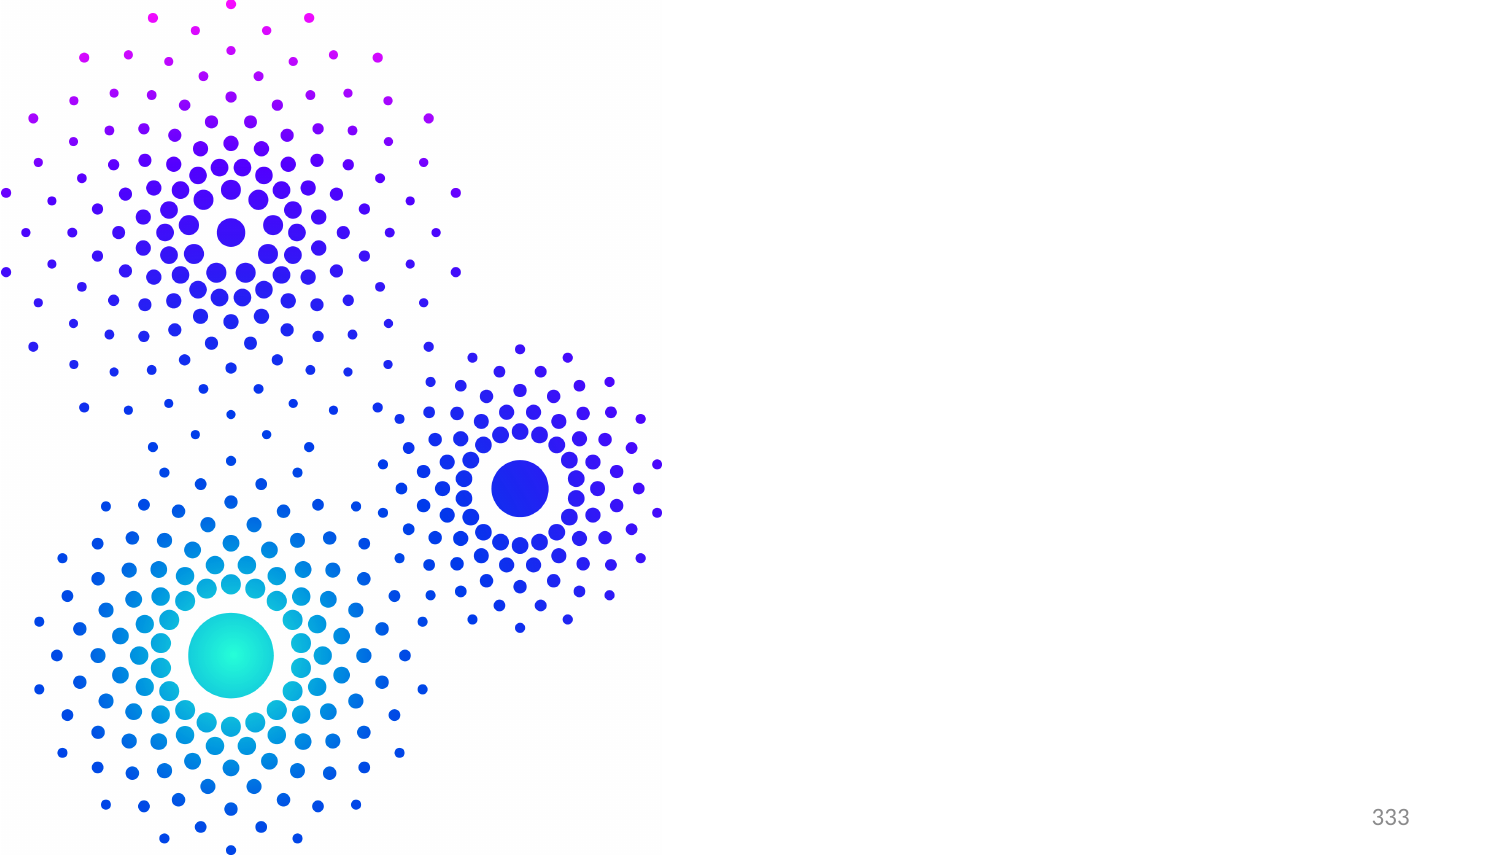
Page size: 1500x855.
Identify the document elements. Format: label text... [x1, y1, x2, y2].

slide_number 333 [1074, 792, 1425, 838]
picture [1, 0, 662, 855]
